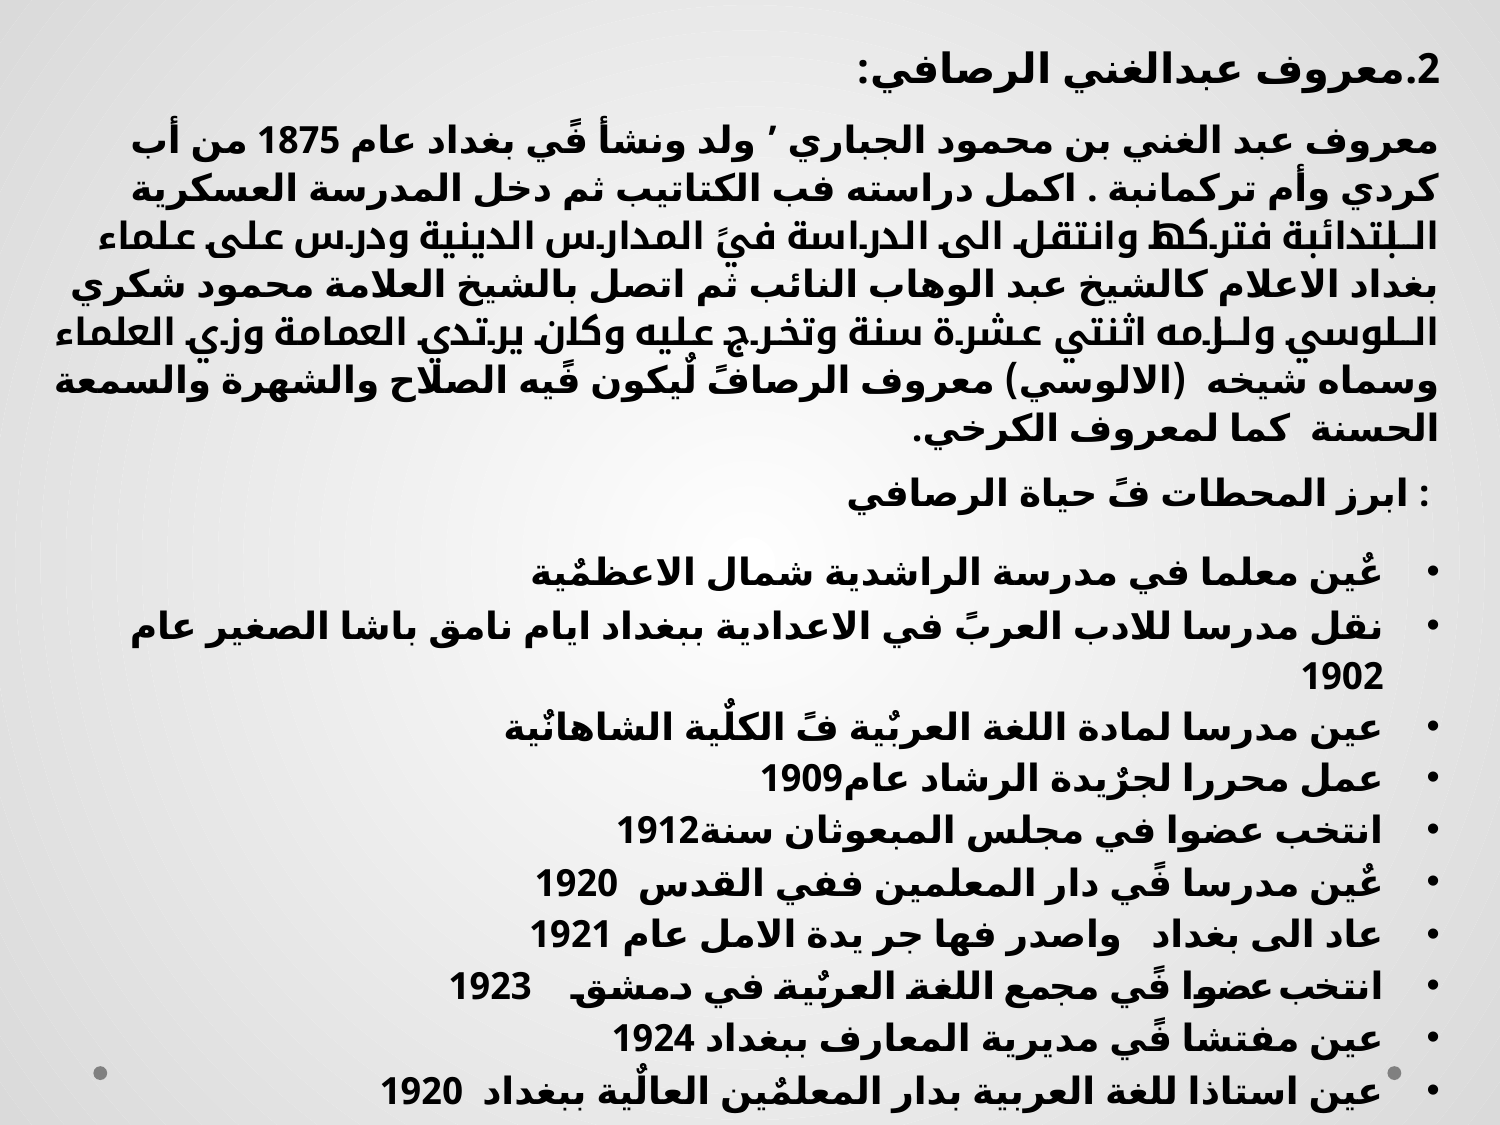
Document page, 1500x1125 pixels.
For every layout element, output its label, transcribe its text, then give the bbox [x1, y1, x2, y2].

text_box 2.معروف عبدالغني الرصافي: معروف عبد الغني بن محمود الجباري ’ ولد ونشأ فًي بغداد عام 1875 من أب كردي وأم تركمانبة . اكمل دراسته فب الكتاتيب ثم دخل المدرسة العسكرية الابتدائبة فتركها وانتقل الى الدراسة فيً المدارس الدينية ودرس على علماء بغداد الاعلام كالشيخ عبد الوهاب النائب ثم اتصل بالشيخ العلامة محمود شكري الالوسي ولازمه اثنتي عشرة سنة وتخرج عليه وكان يرتدي العمامة وزي العلماء وسماه شيخه (الالوسي) معروف الرصافً لٌيكون فًيه الصلاح والشهرة والسمعة الحسنة كما لمعروف الكرخي. ابرز المحطات فً حياة الرصافي : عٌين معلما في مدرسة الراشدية شمال الاعظمٌية نقل مدرسا للادب العربً في الاعدادية ببغداد ايام نامق باشا الصغير عام 1902 عين مدرسا لمادة اللغة العربٌية فً الكلٌية الشاهانٌية عمل محررا لجرٌيدة الرشاد عام1909 انتخب عضوا في مجلس المبعوثان سنة1912 عٌين مدرسا فًي دار المعلمين ففي القدس 1920 عاد الى بغداد واصدر فها جر يدة الامل عام 1921 انتخب عضوا فًي مجمع اللغة العربٌية في دمشق 1923 عين مفتشا فًي مديرية المعارف ببغداد 1924 عين استاذا للغة العربية بدار المعلمٌين العالٌية ببغداد 1920 توفي الرصافي بداره في محلة السفٌينة في الاعظمٌية ليلة الجمعة عام 1945 ومن قصائده قوله: [37, 30, 1455, 1125]
